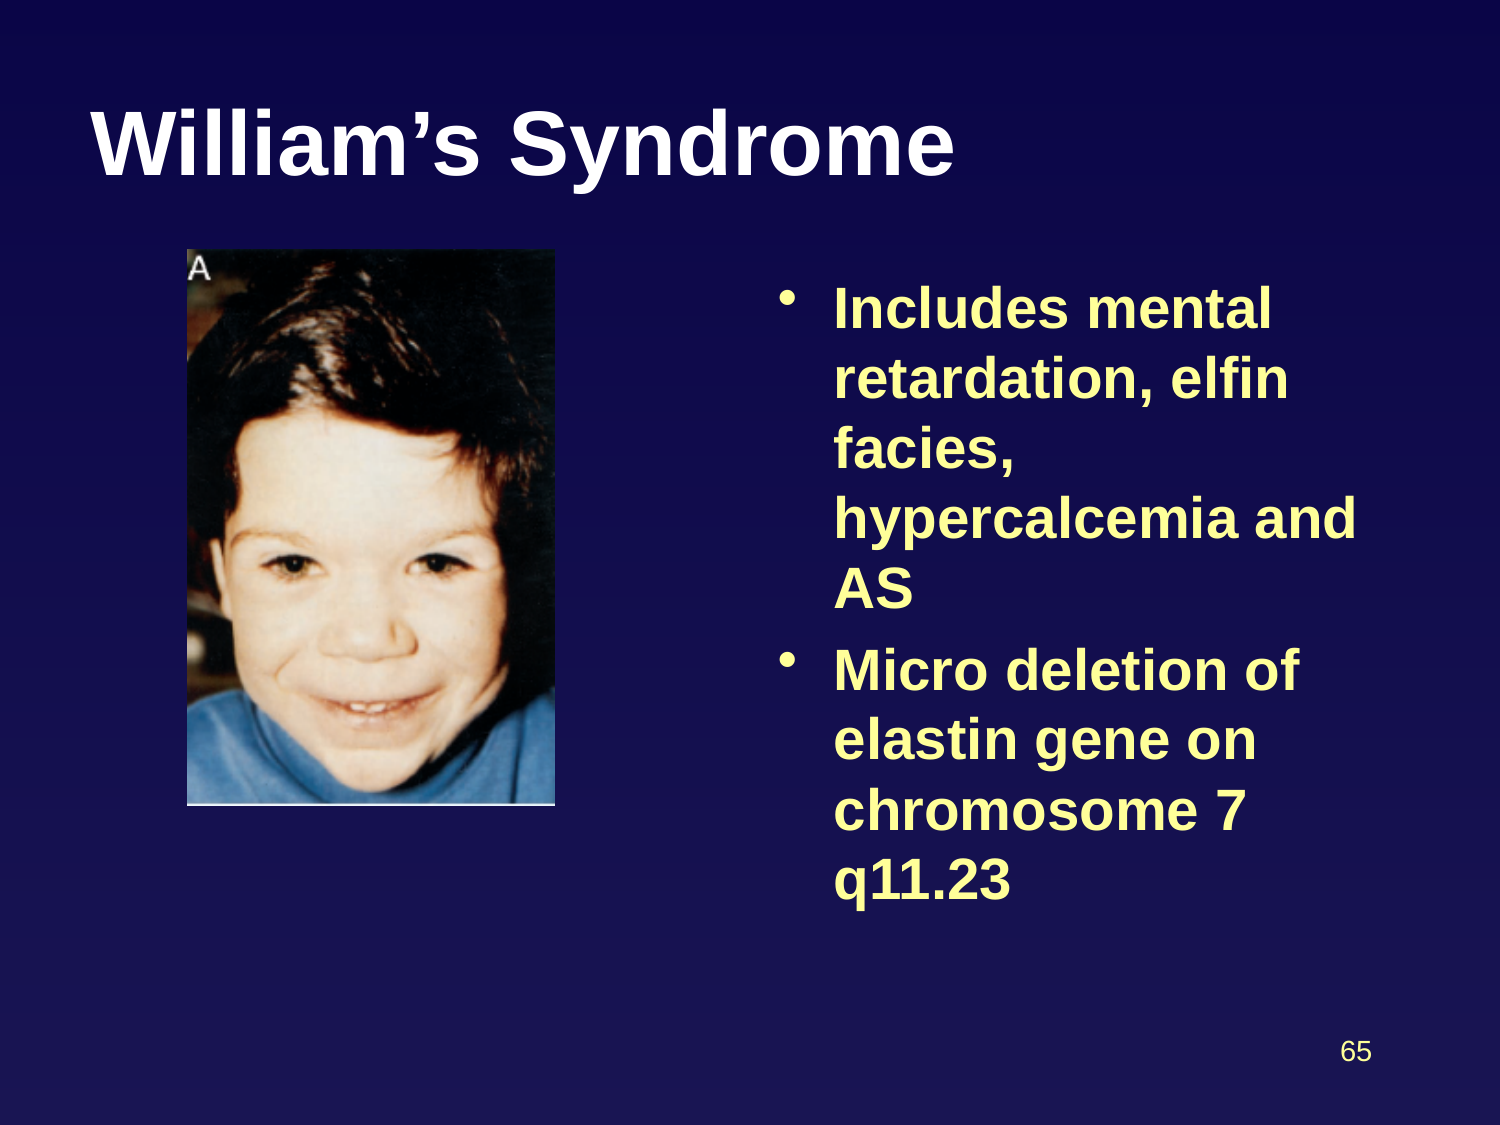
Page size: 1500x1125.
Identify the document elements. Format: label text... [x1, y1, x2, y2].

picture [187, 249, 555, 806]
title William’s Syndrome [75, 45, 1425, 233]
list Includes mental retardation, elfin facies, hypercalcemia and AS Micro deletion of elastin gene on chromosome 7 q11.23 [762, 262, 1425, 1005]
slide_number 65 [1074, 1024, 1388, 1101]
